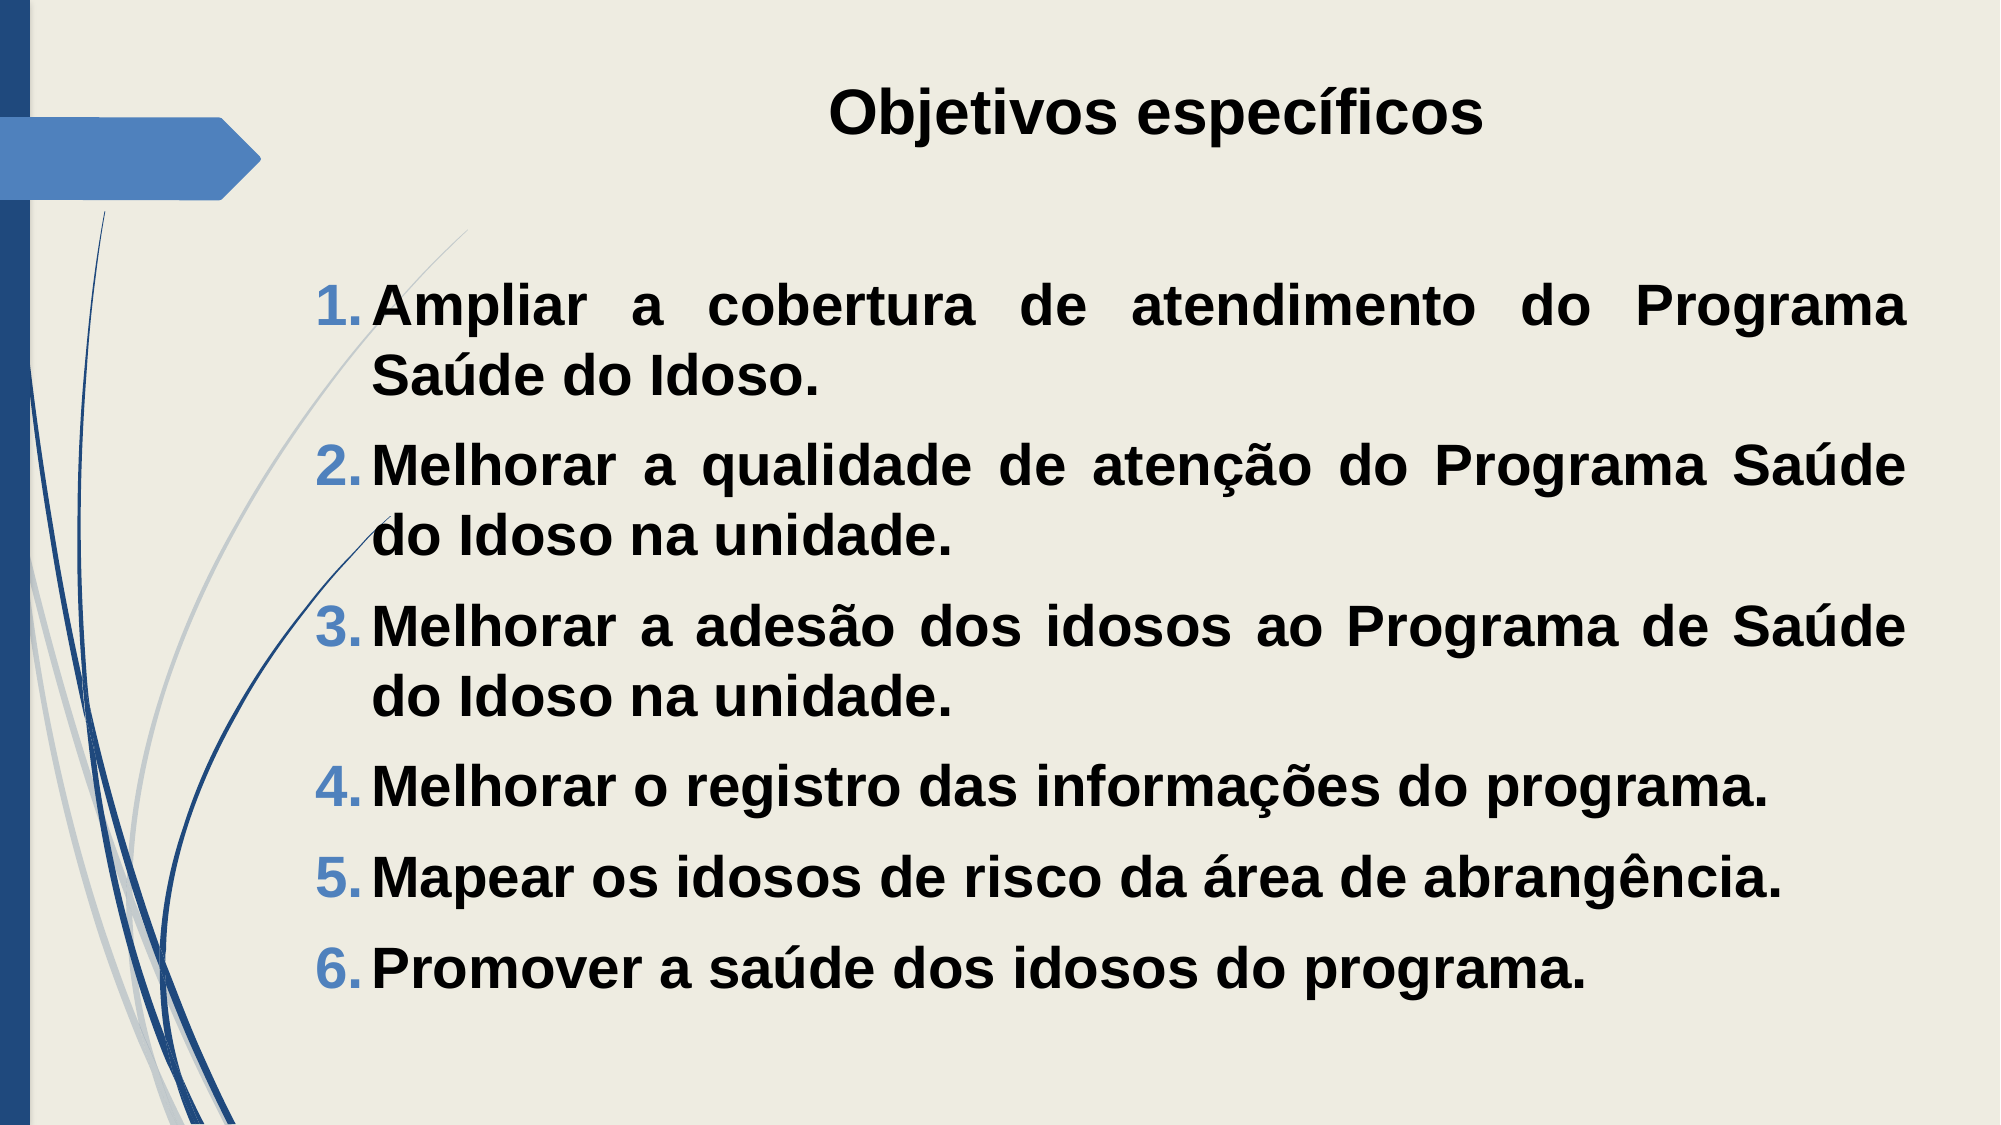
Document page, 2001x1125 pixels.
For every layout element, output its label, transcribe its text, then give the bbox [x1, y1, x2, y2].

title Objetivos específicos [425, 62, 1888, 225]
list Ampliar a cobertura de atendimento do Programa Saúde do Idoso. Melhorar a qualidade de atenção do Programa Saúde do Idoso na unidade. Melhorar a adesão dos idosos ao Programa de Saúde do Idoso na unidade. Melhorar o registro das informações do programa. Mapear os idosos de risco da área de abrangência. Promover a saúde dos idosos do programa. [300, 259, 1924, 1081]
